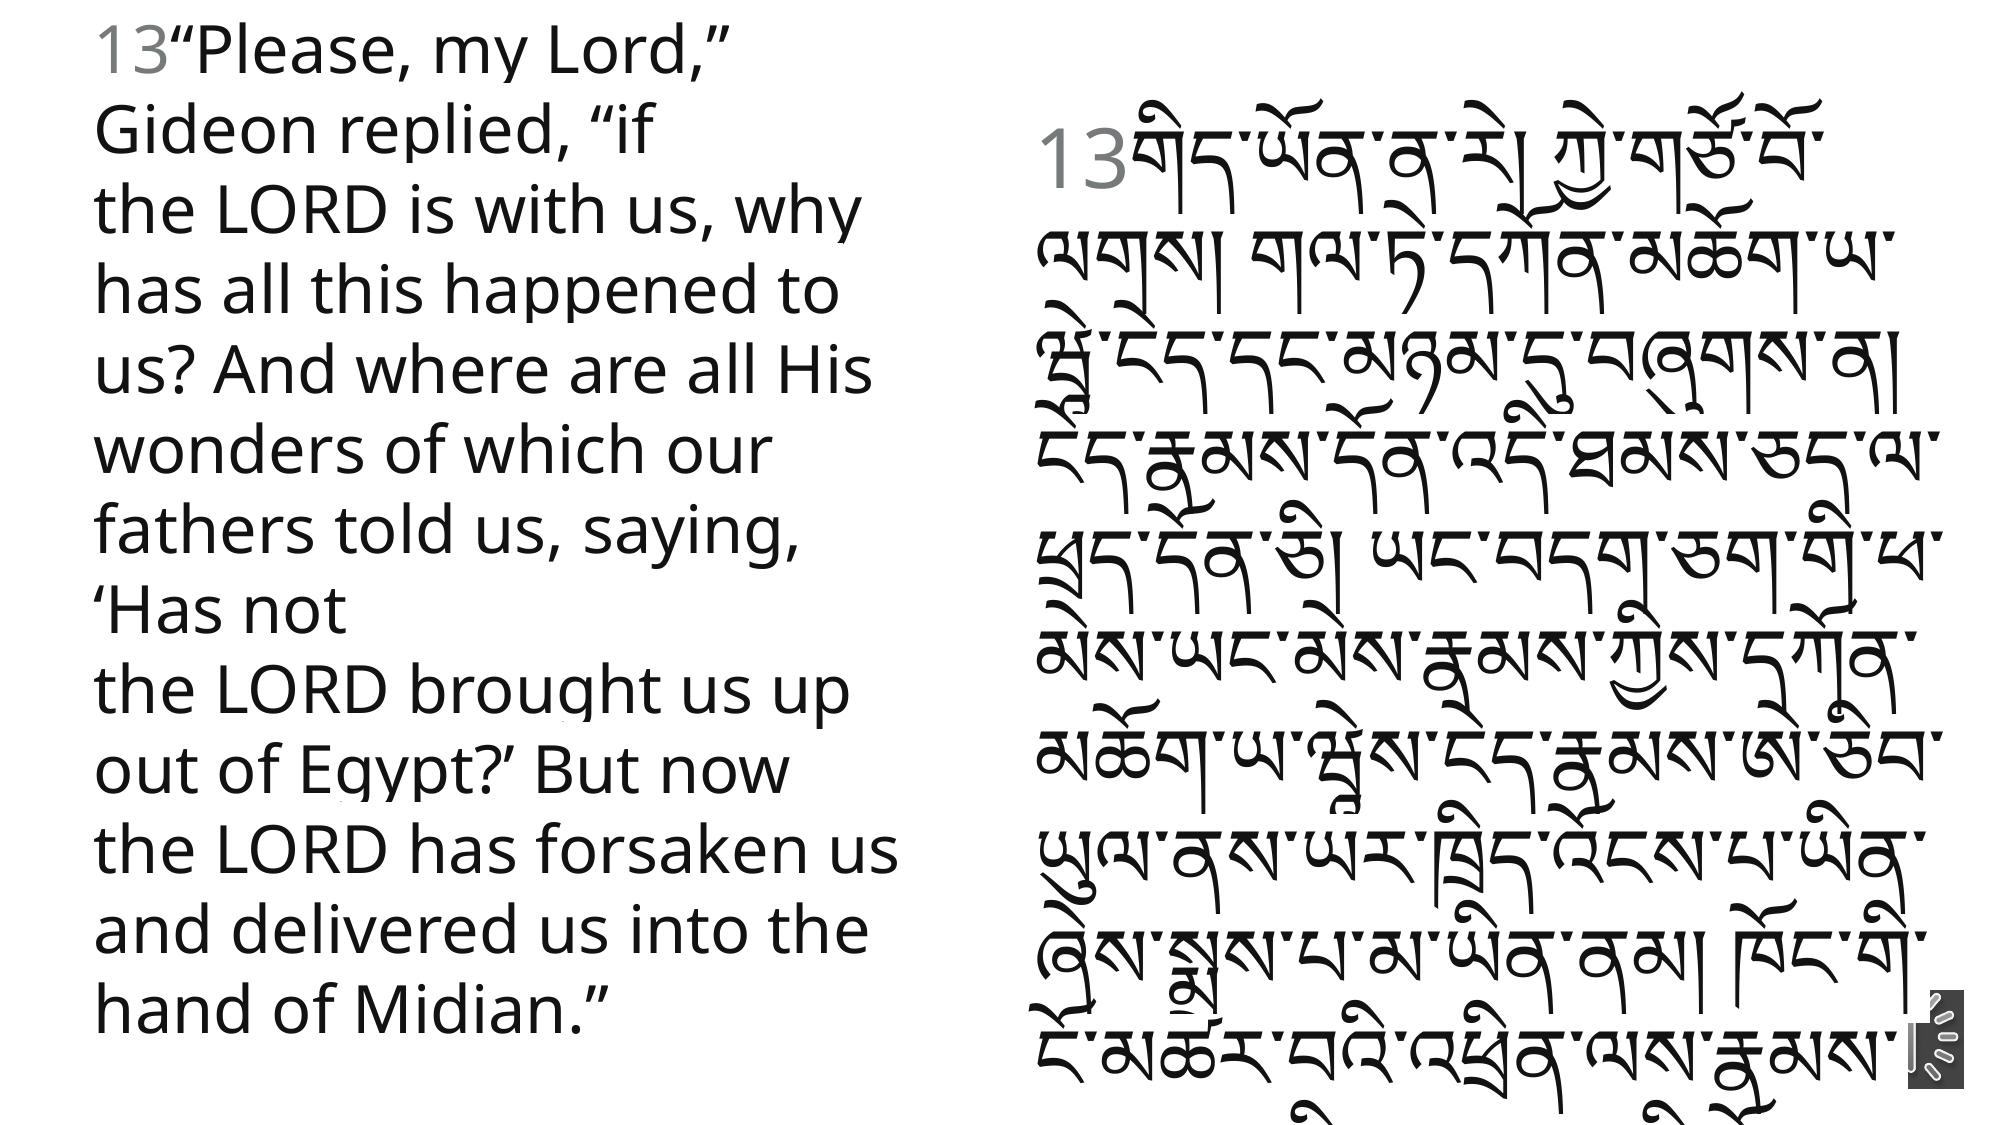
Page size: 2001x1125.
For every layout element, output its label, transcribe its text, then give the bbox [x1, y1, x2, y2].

text_box 13“Please, my Lord,” Gideon replied, “if the Lord is with us, why has all this happened to us? And where are all His wonders of which our fathers told us, saying, ‘Has not the Lord brought us up out of Egypt?’ But now the Lord has forsaken us and delivered us into the hand of Midian.” [79, 0, 925, 931]
text_box 13གིད་ཡོན་ན་རེ། ཀྱེ་གཙོ་བོ་ལགས། གལ་ཏེ་དཀོན་མཆོག་ཡ་ཝཱེ་ངེད་དང་མཉམ་དུ་བཞུགས་ན། ངེད་རྣམས་དོན་འདི་ཐམས་ཅད་ལ་ཕྲད་དོན་ཅི། ཡང་བདག་ཅག་གི་ཕ་མེས་ཡང་མེས་རྣམས་ཀྱིས་དཀོན་མཆོག་ཡ་ཝཱེས་ངེད་རྣམས་ཨེ་ཅིབ་ཡུལ་ནས་ཡར་ཁྲིད་འོངས་པ་ཡིན་ཞེས་སྨྲས་པ་མ་ཡིན་ནམ། ཁོང་གི་ངོ་མཚར་བའི་འཕྲིན་ལས་རྣམས་གང་དུ་མཆིས་སམ། ད་ནི་ཁོང་གིས་བདག་ཅག་དོར་ནས་མིད་ཡཱན་པའི་ལག་ཏུ་སྤྲད་པ་ཡིན་ཞེས་ཞུས་སོ། ། [1019, 98, 1963, 1030]
picture [1864, 989, 1965, 1090]
